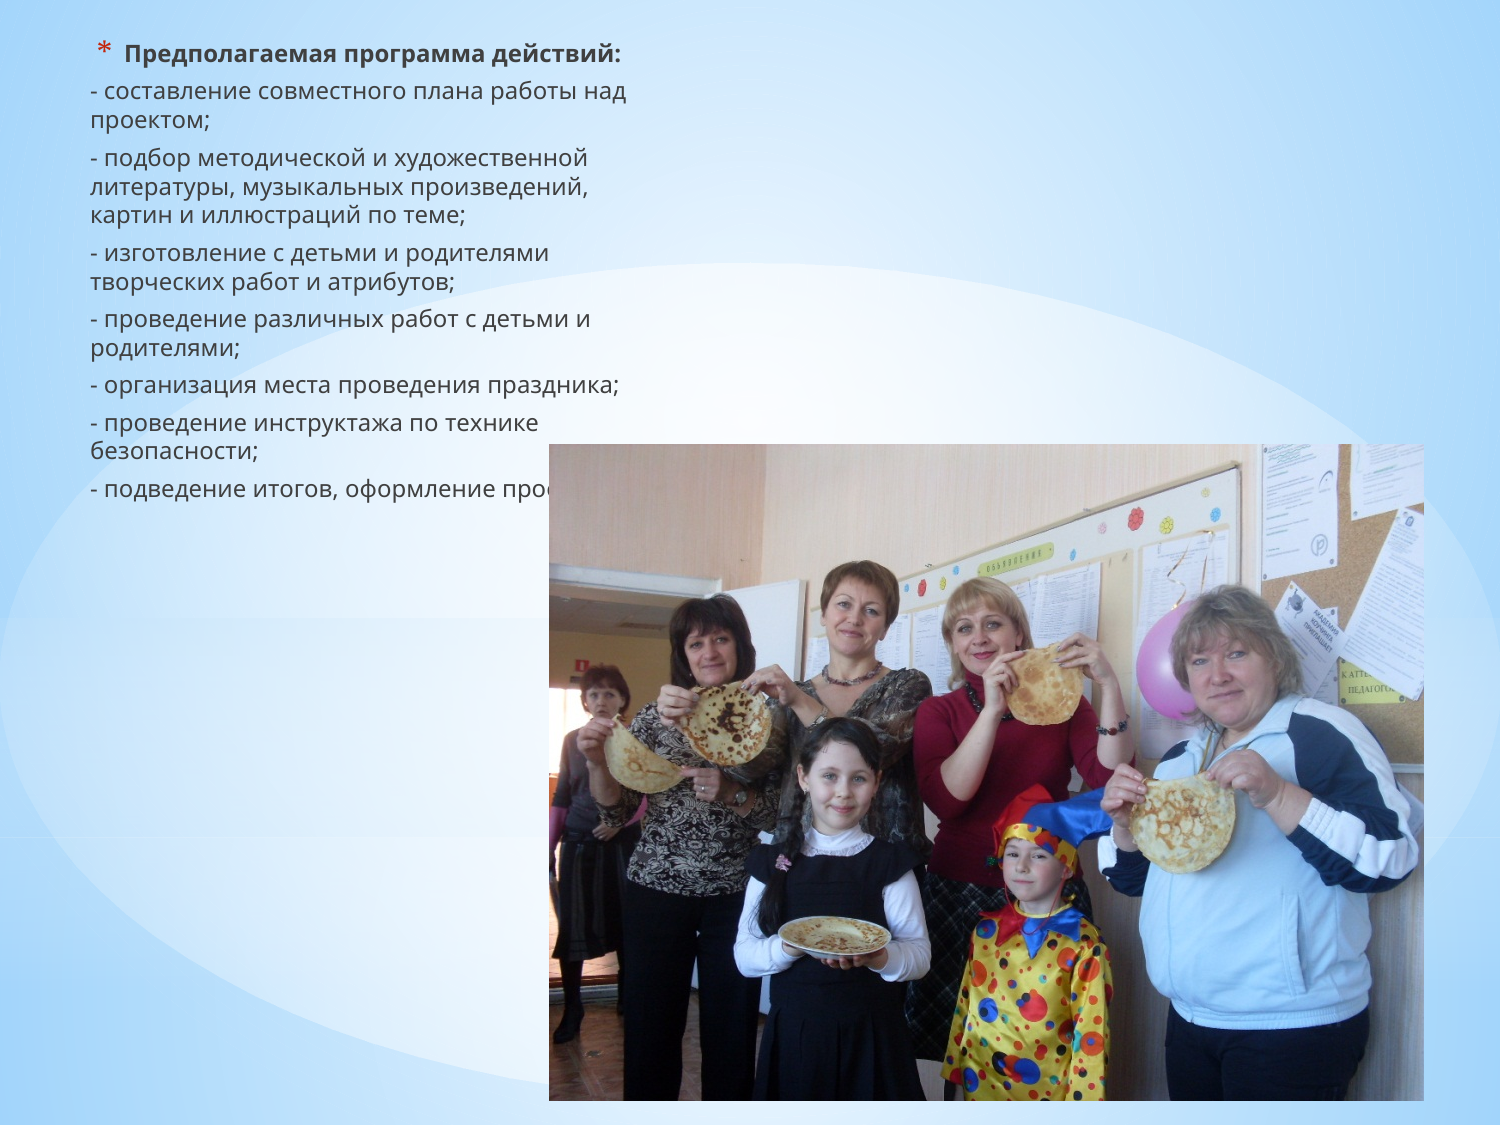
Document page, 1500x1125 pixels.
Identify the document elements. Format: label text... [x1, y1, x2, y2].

list Предполагаемая программа действий: - составление совместного плана работы над проектом; - подбор методической и художественной литературы, музыкальных произведений, картин и иллюстраций по теме; - изготовление с детьми и родителями творческих работ и атрибутов; - проведение различных работ с детьми и родителями; - организация места проведения праздника; - проведение инструктажа по технике безопасности; - подведение итогов, оформление проекта. [75, 30, 675, 516]
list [548, 444, 1424, 1101]
